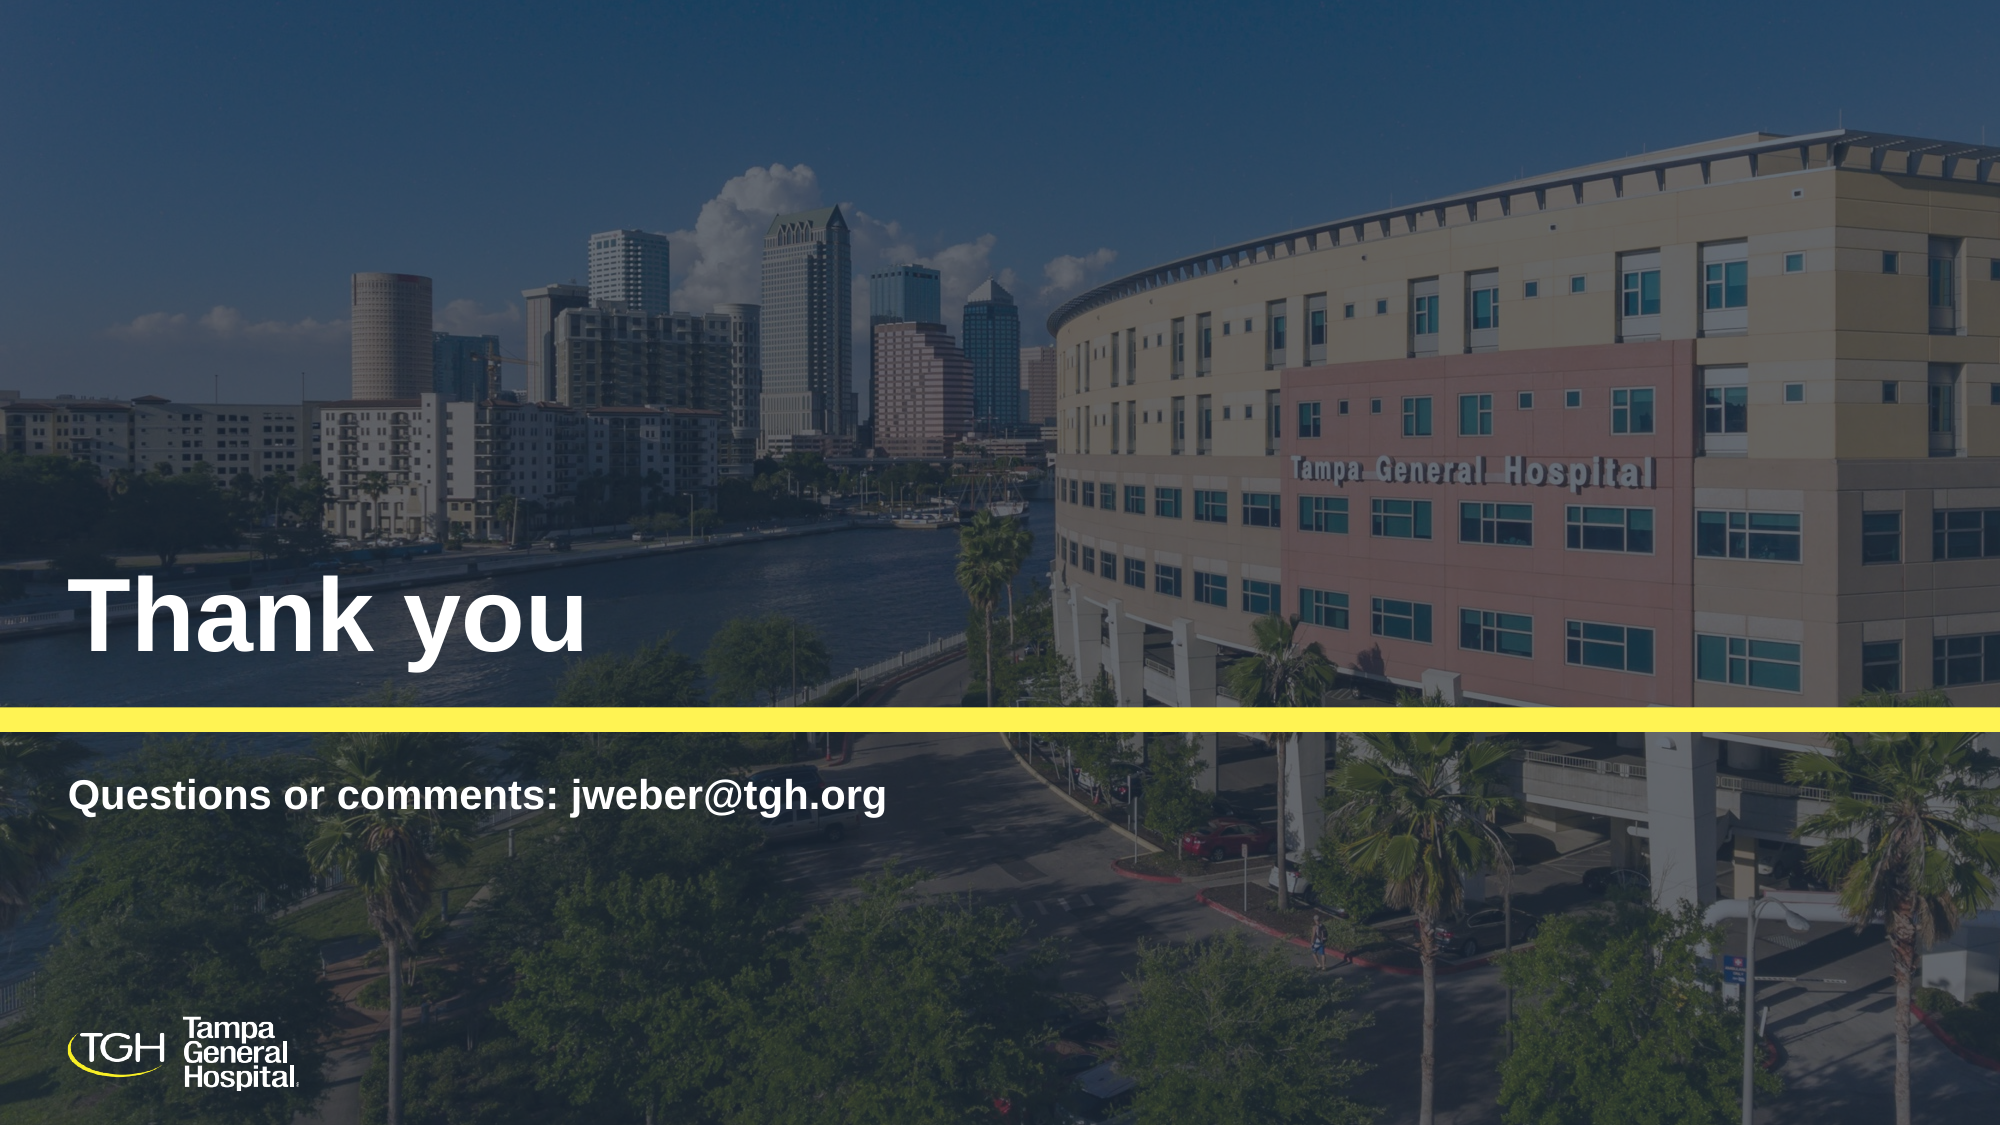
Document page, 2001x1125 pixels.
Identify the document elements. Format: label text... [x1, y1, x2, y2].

text_box Questions or comments: jweber@tgh.org [67, 766, 1932, 827]
title Thank you [67, 553, 1932, 682]
